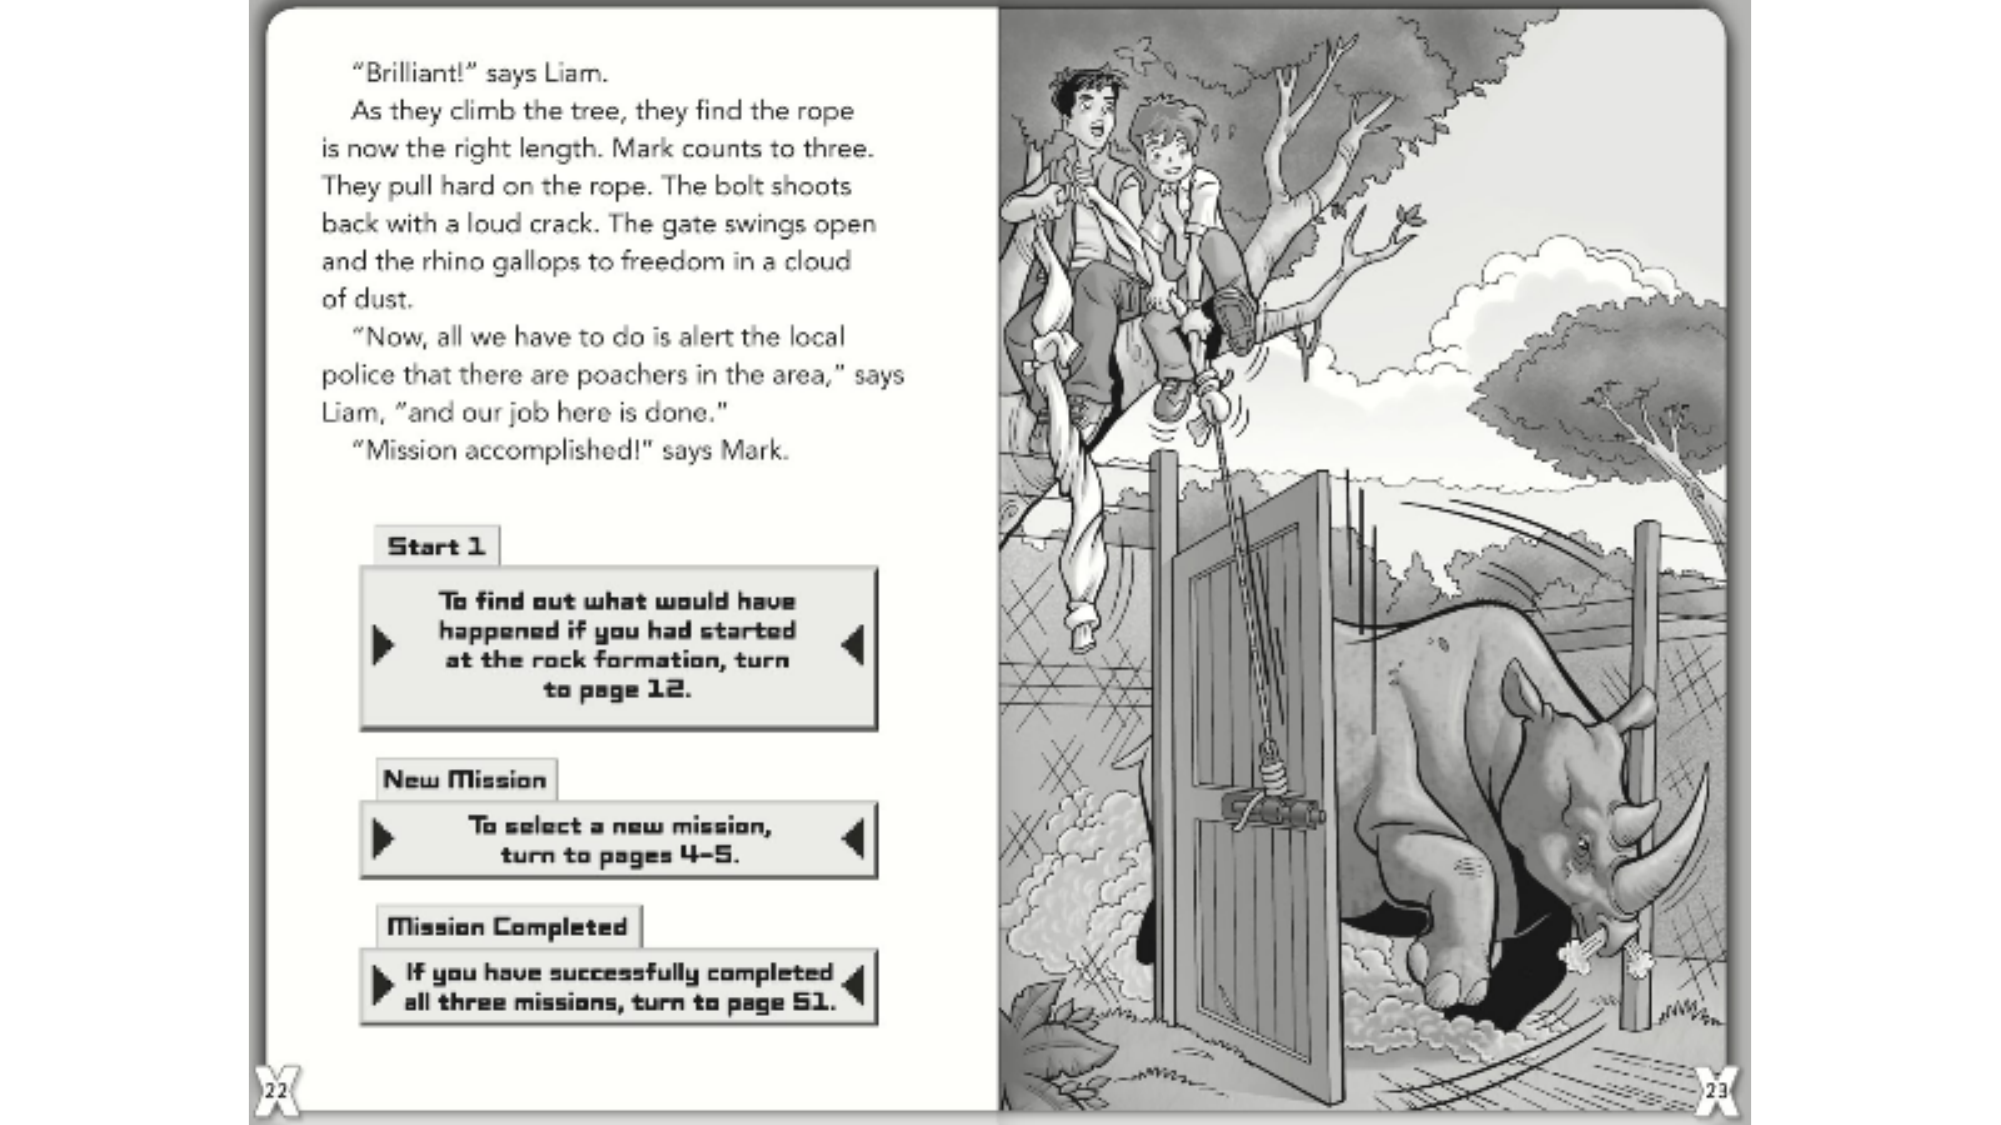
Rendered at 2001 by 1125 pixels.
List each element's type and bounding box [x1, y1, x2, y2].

picture [248, 0, 1752, 1125]
